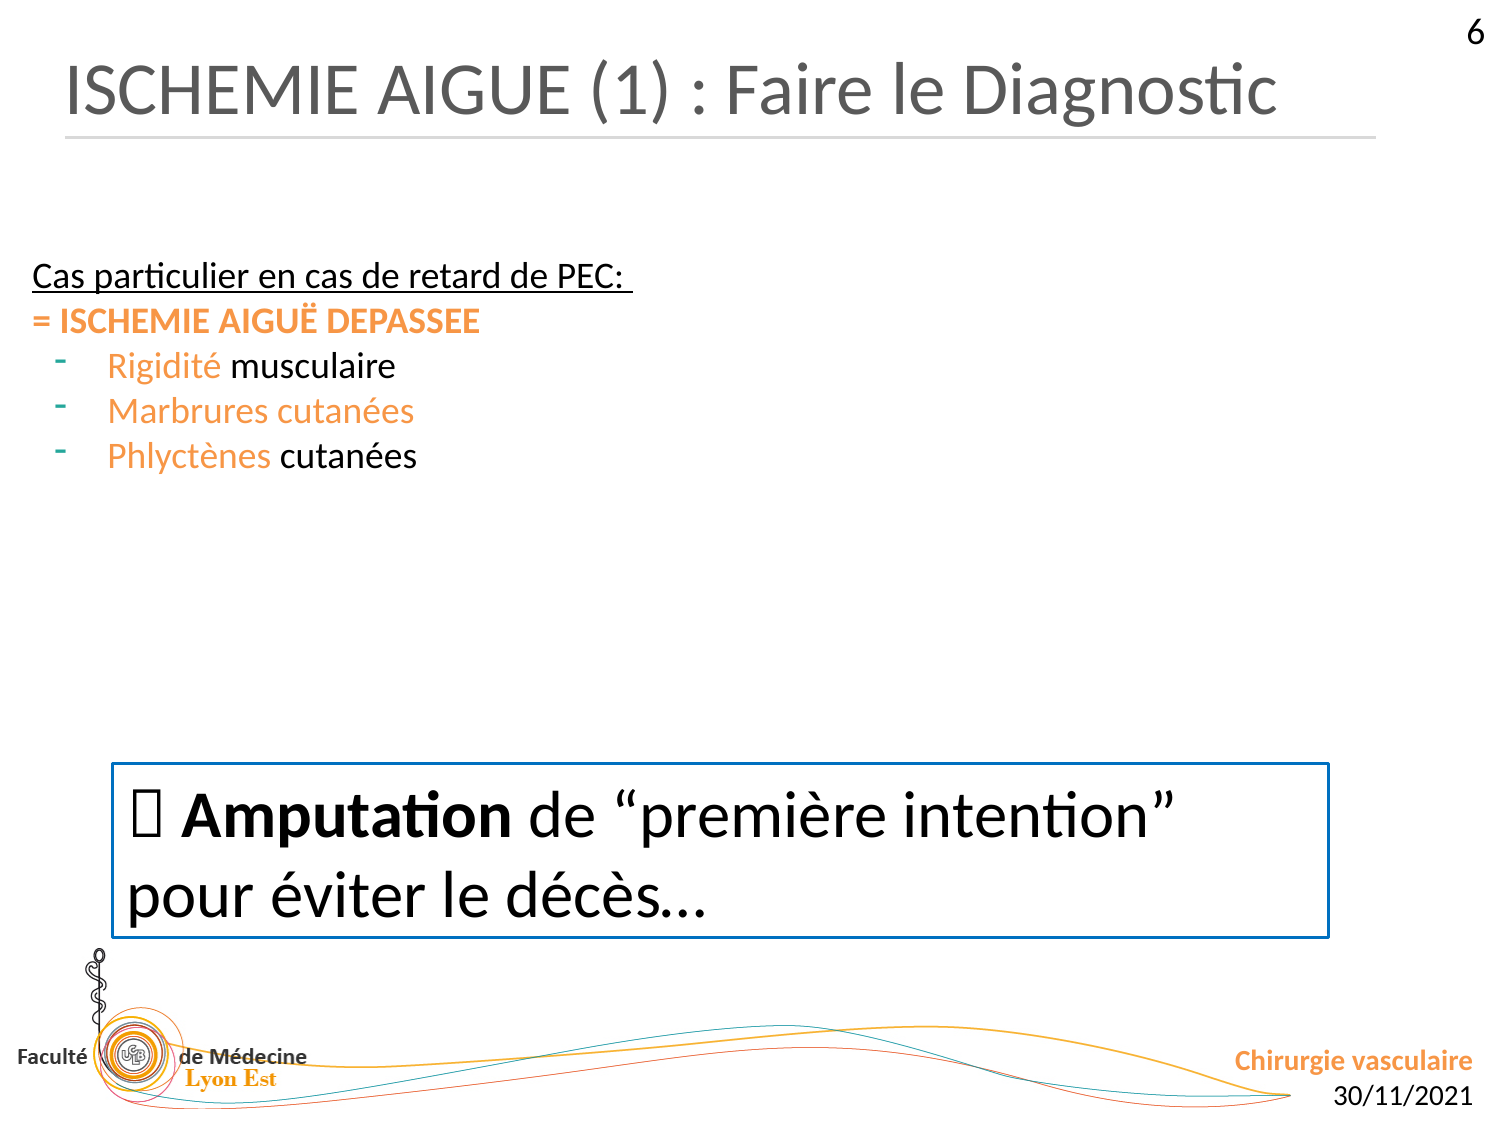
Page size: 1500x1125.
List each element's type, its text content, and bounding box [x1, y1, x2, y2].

title ISCHEMIE AIGUE (1) : Faire le Diagnostic [49, 19, 1400, 149]
picture [17, 948, 1291, 1109]
text_box  Amputation de “première intention” pour éviter le décès… [112, 763, 1329, 938]
text_box 6 [1328, 0, 1500, 55]
list Cas particulier en cas de retard de PEC: = ISCHEMIE AIGUË DEPASSEE Rigidité musculaire Marbrures cutanées Phlyctènes cutanées [17, 243, 1459, 917]
text_box Chirurgie vasculaire 30/11/2021 [1198, 1034, 1489, 1118]
